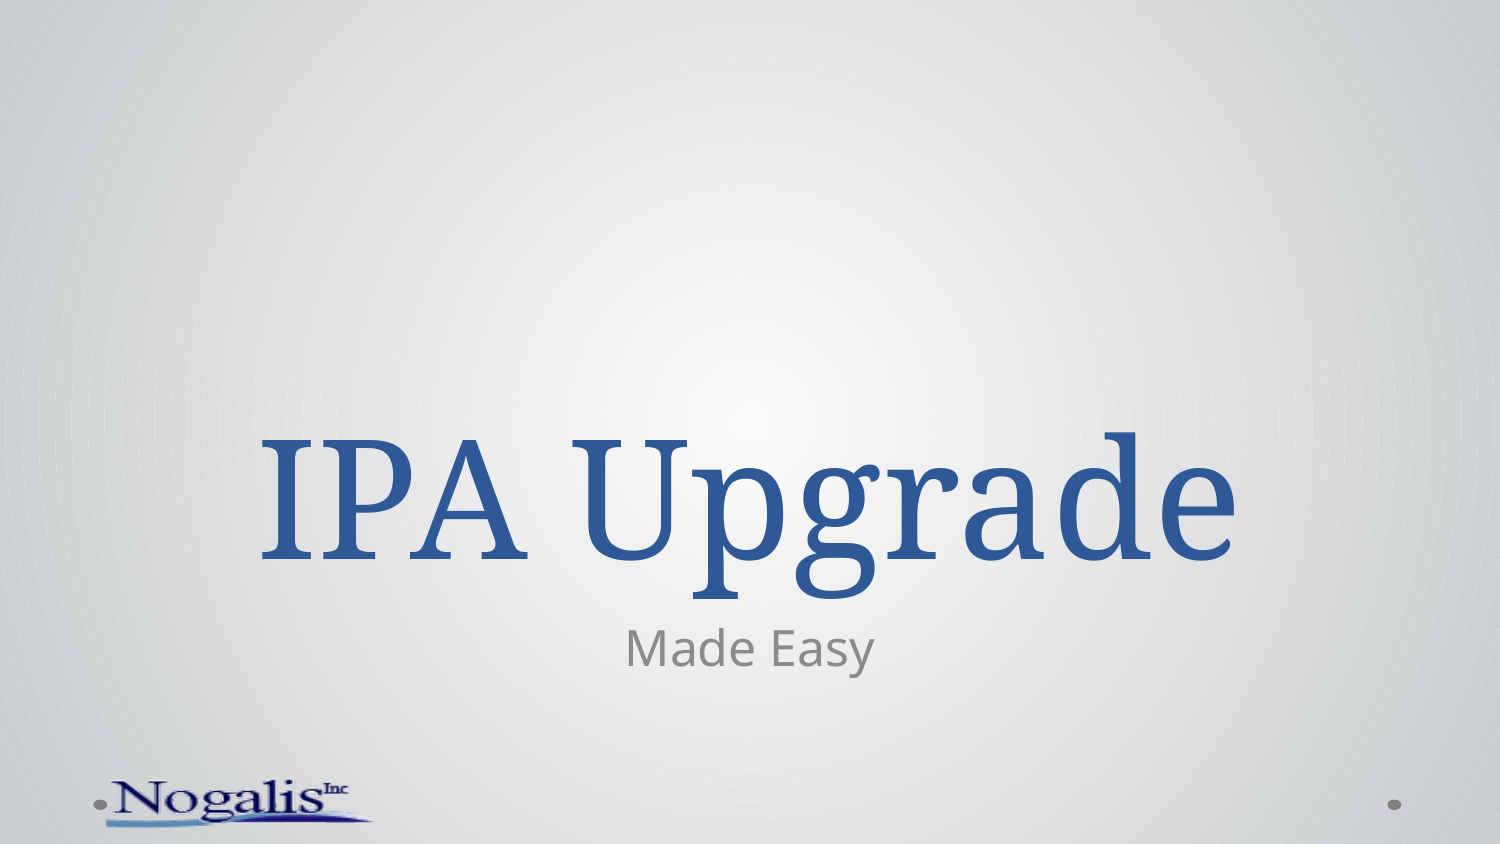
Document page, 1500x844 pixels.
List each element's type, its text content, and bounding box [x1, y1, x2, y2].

subtitle Made Easy [225, 609, 1275, 760]
picture [88, 772, 379, 837]
title IPA Upgrade [112, 75, 1388, 600]
